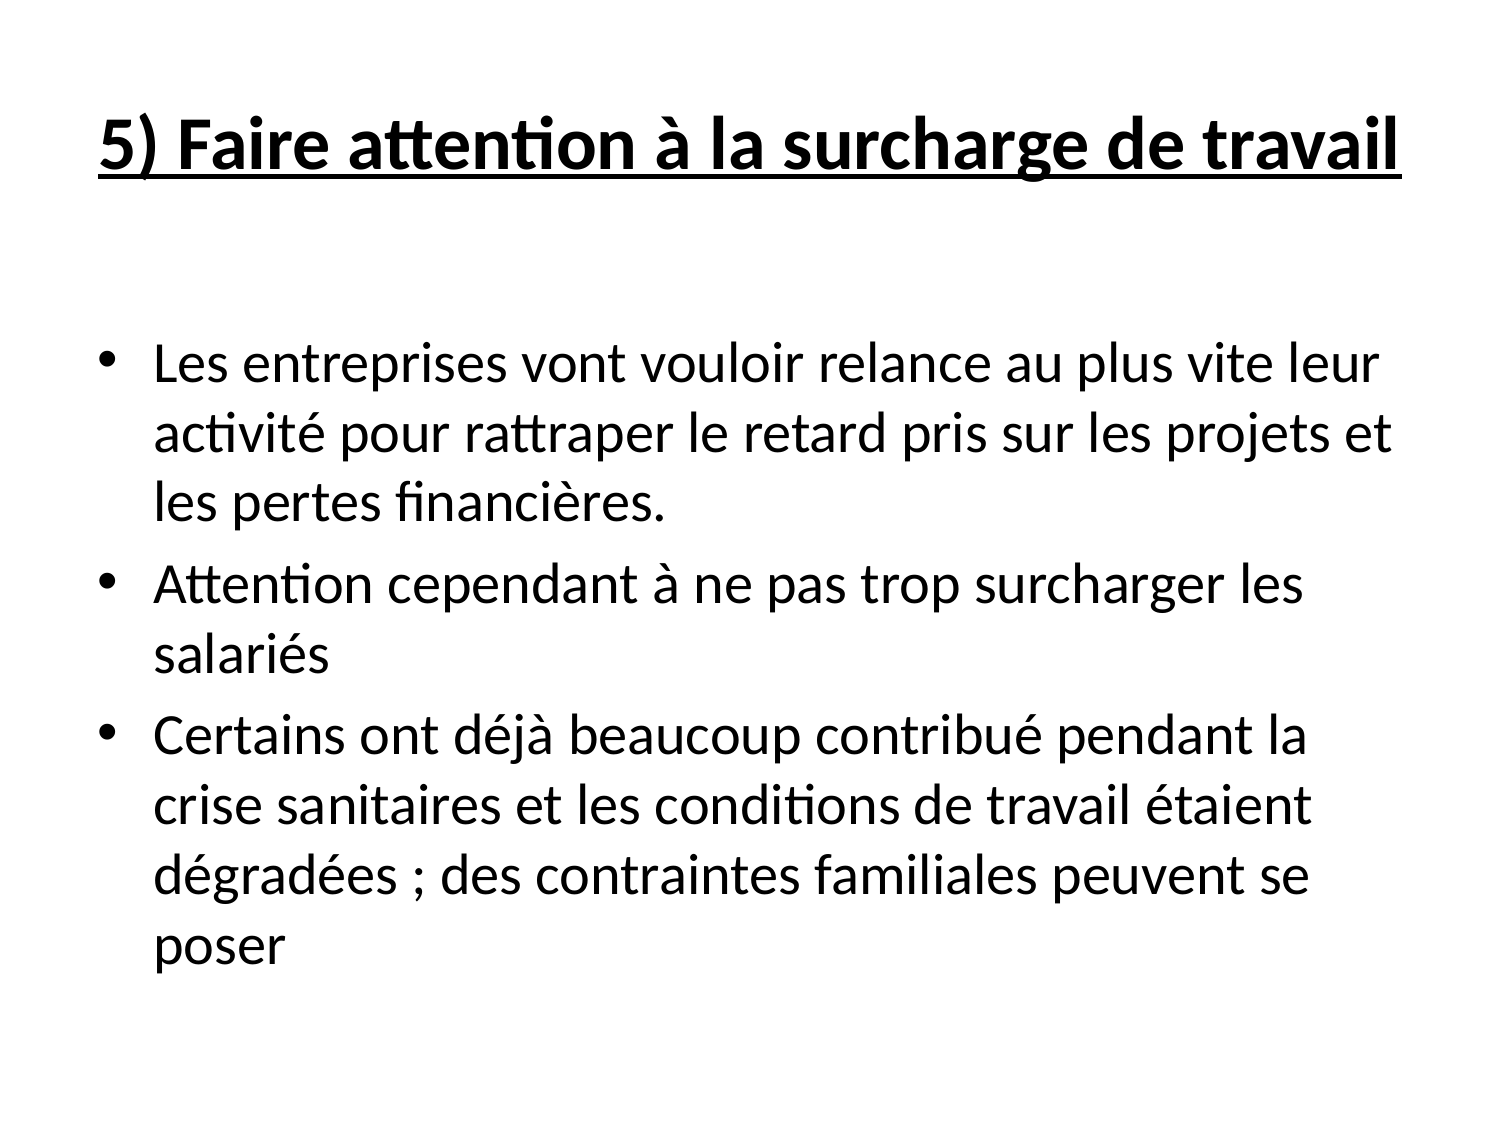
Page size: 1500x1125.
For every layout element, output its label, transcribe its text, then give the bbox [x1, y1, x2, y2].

list Les entreprises vont vouloir relance au plus vite leur activité pour rattraper le retard pris sur les projets et les pertes financières. Attention cependant à ne pas trop surcharger les salariés Certains ont déjà beaucoup contribué pendant la crise sanitaires et les conditions de travail étaient dégradées ; des contraintes familiales peuvent se poser [82, 316, 1432, 1059]
title 5) Faire attention à la surcharge de travail [75, 45, 1425, 233]
